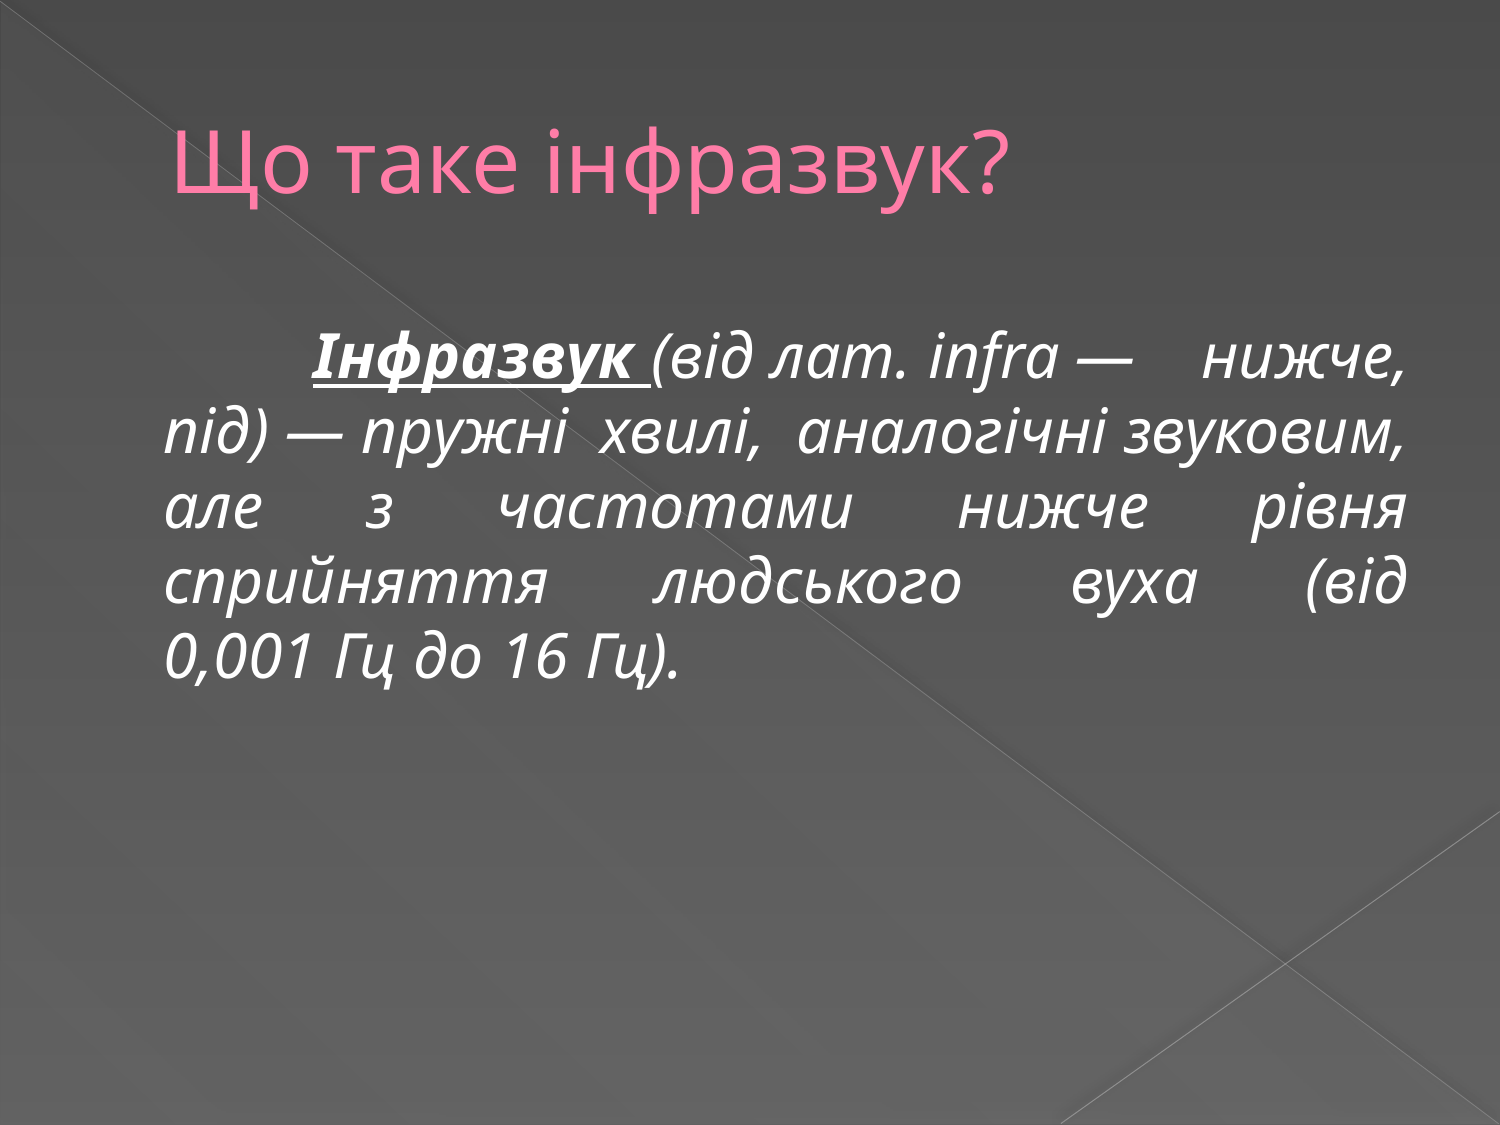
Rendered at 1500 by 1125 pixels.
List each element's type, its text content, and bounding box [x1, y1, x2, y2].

list Інфразвук (від лат. infra — нижче, під) — пружні хвилі, аналогічні звуковим, але з частотами нижче рівня сприйняття людського вуха (від 0,001 Гц до 16 Гц). [75, 308, 1425, 1059]
title Що таке інфразвук? [75, 43, 1425, 274]
